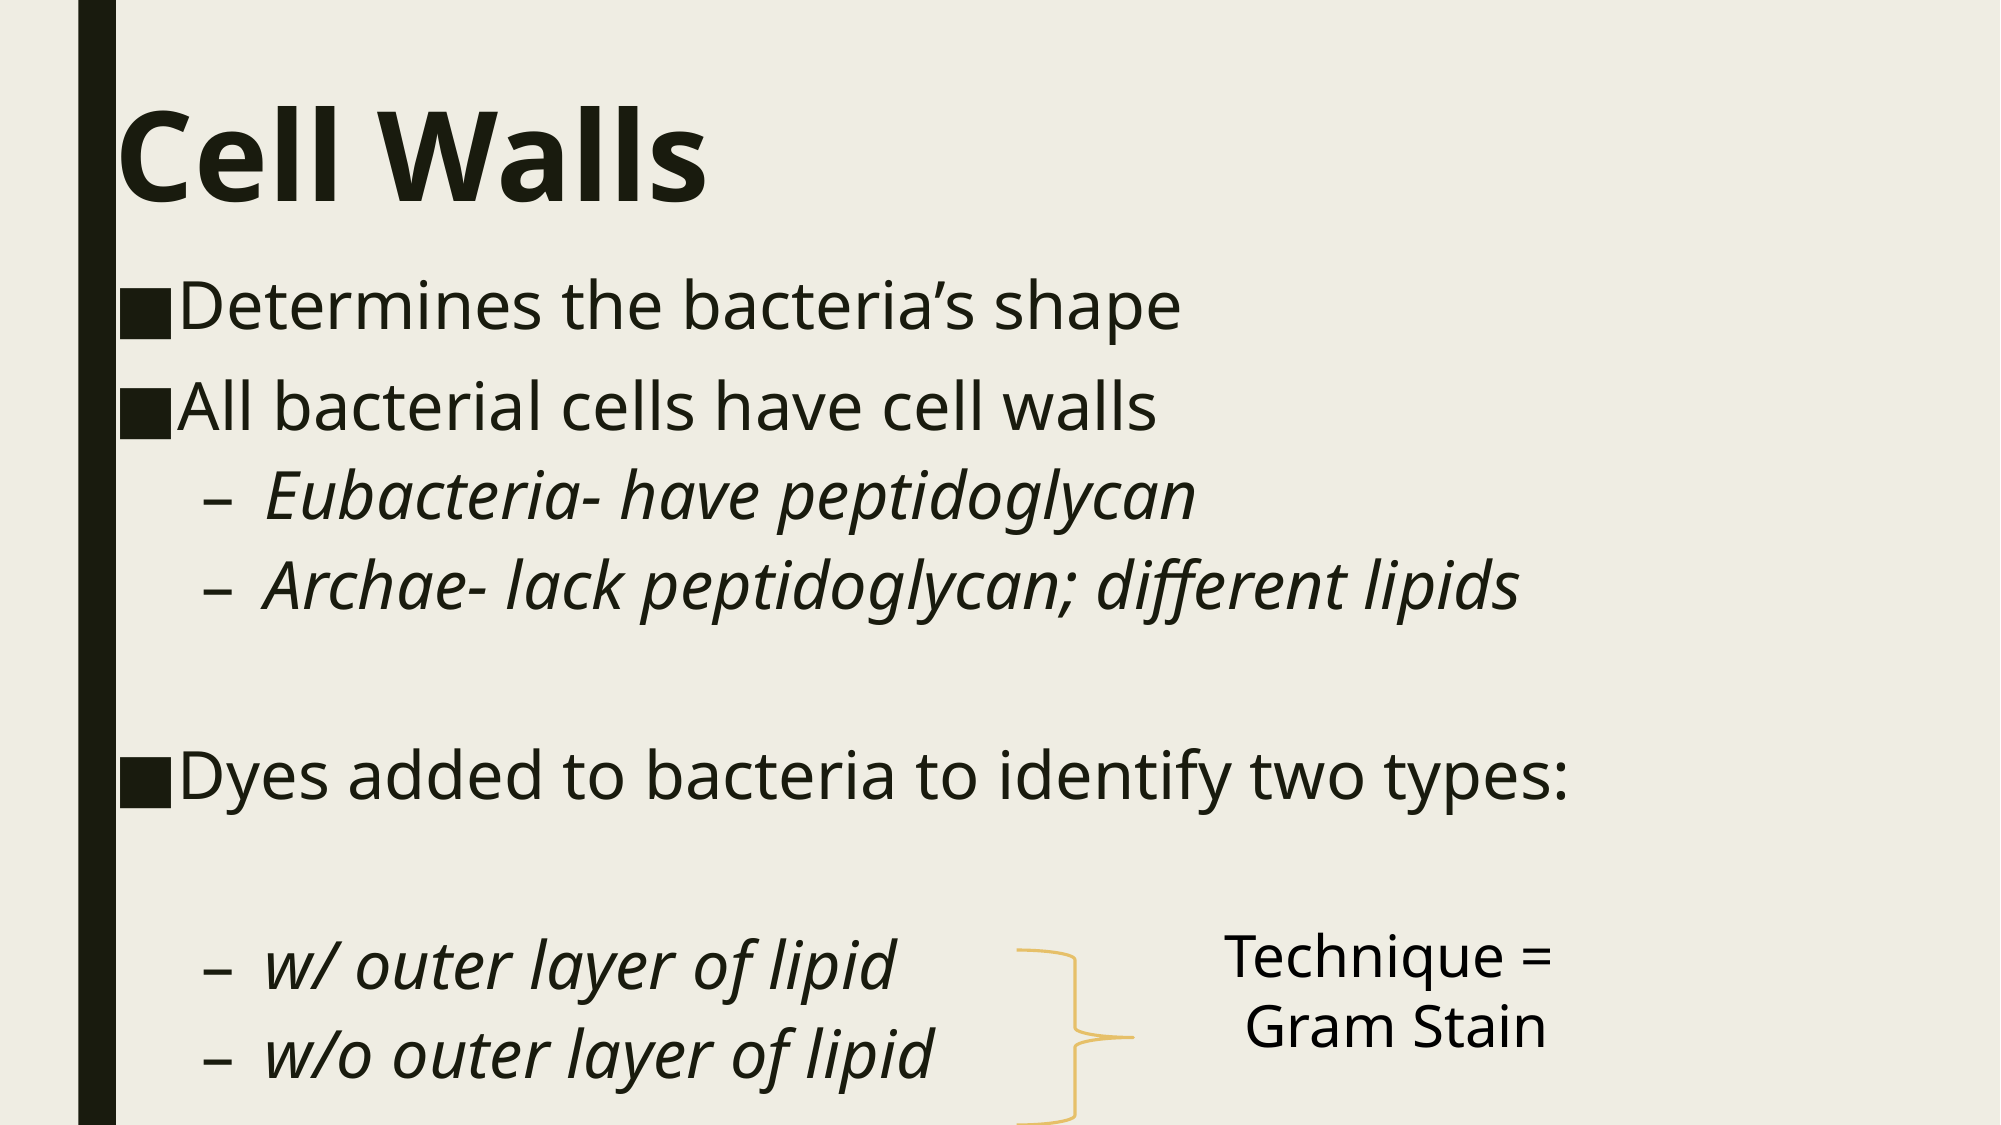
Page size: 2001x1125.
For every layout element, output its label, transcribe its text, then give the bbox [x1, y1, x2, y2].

text_box Technique = Gram Stain [1209, 912, 1584, 1067]
title Cell Walls [99, 87, 1900, 262]
list Determines the bacteria’s shape All bacterial cells have cell walls Eubacteria- have peptidoglycan Archae- lack peptidoglycan; different lipids Dyes added to bacteria to identify two types: w/ outer layer of lipid w/o outer layer of lipid [99, 262, 1900, 1005]
text_box [1016, 948, 1135, 1125]
